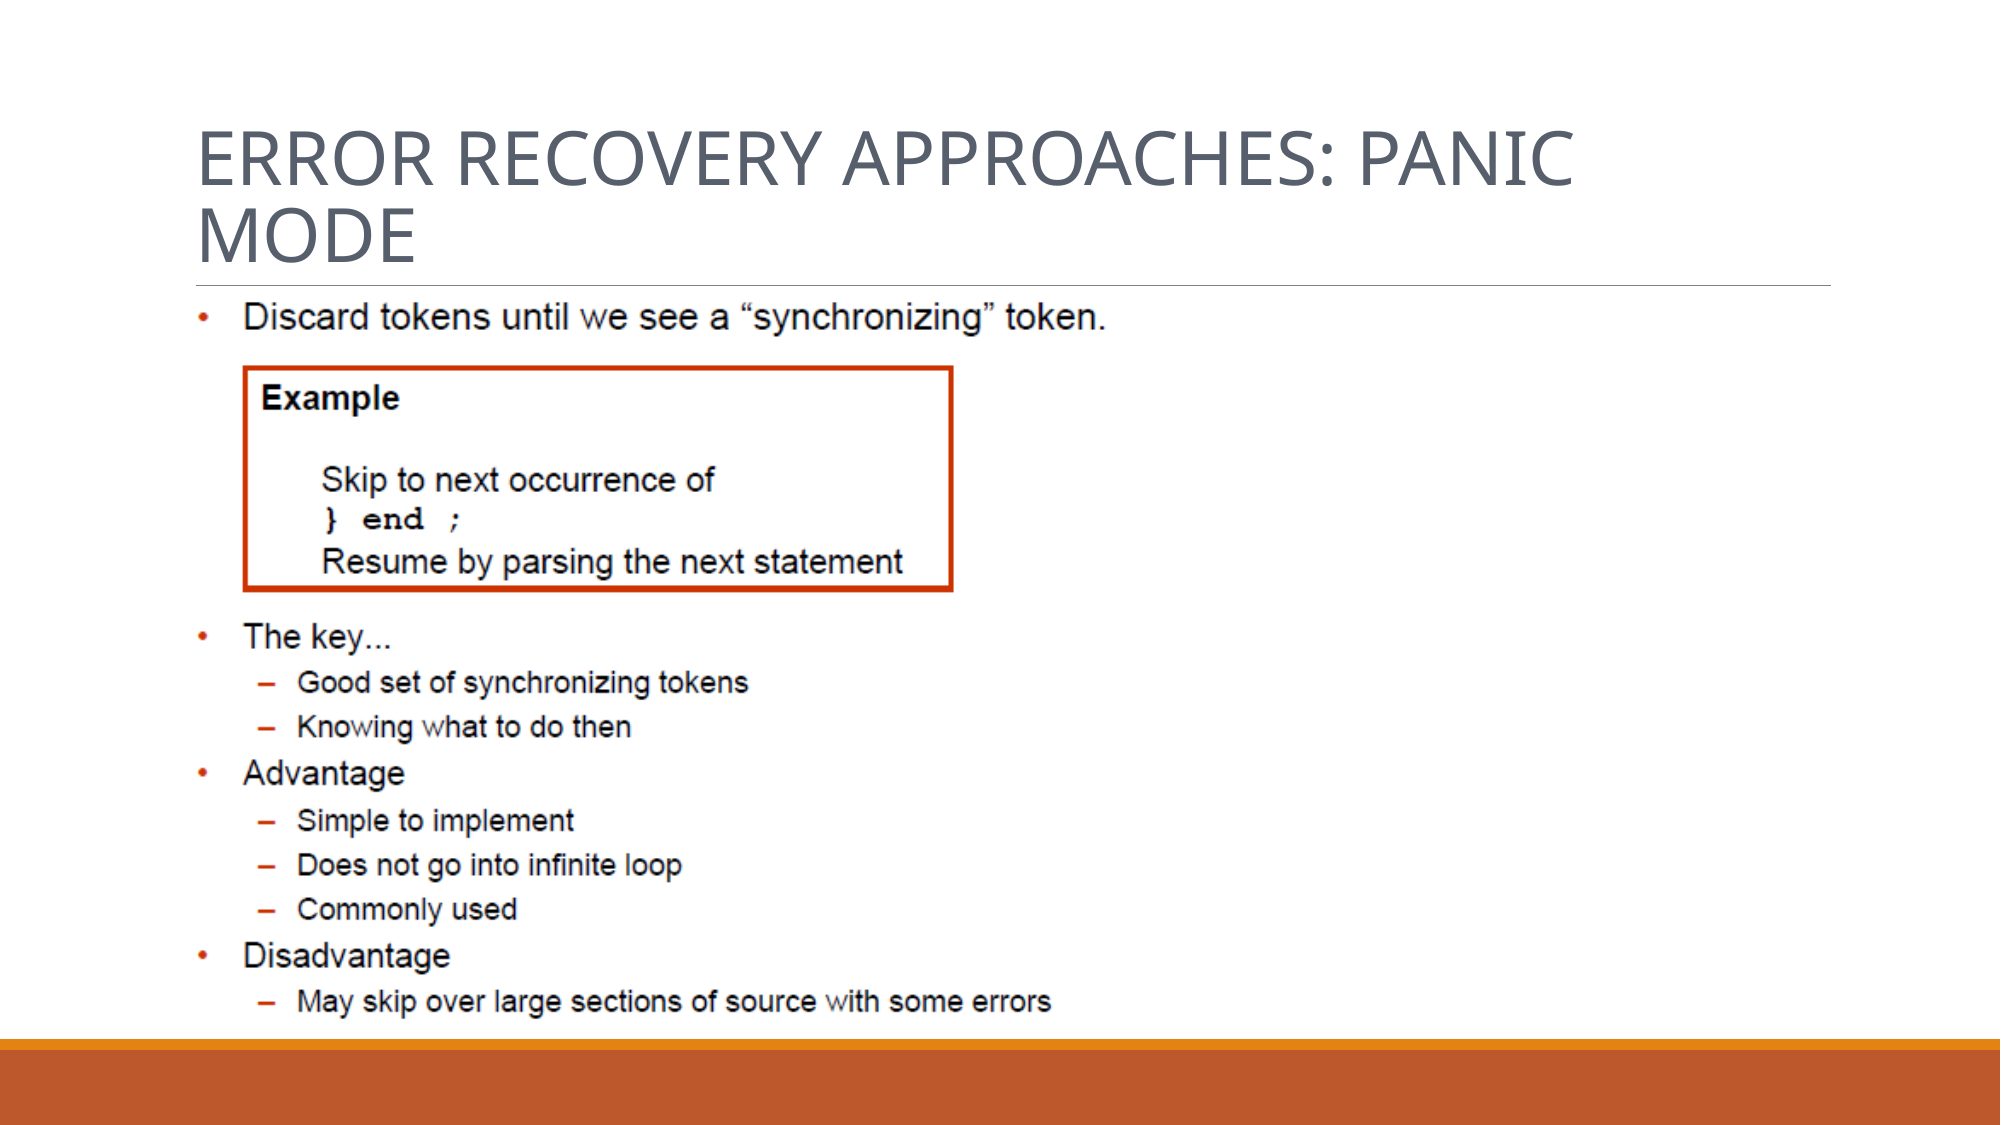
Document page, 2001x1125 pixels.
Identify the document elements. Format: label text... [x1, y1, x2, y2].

title Error Recovery Approaches: Panic Mode [180, 47, 1830, 285]
picture [179, 289, 1122, 1032]
